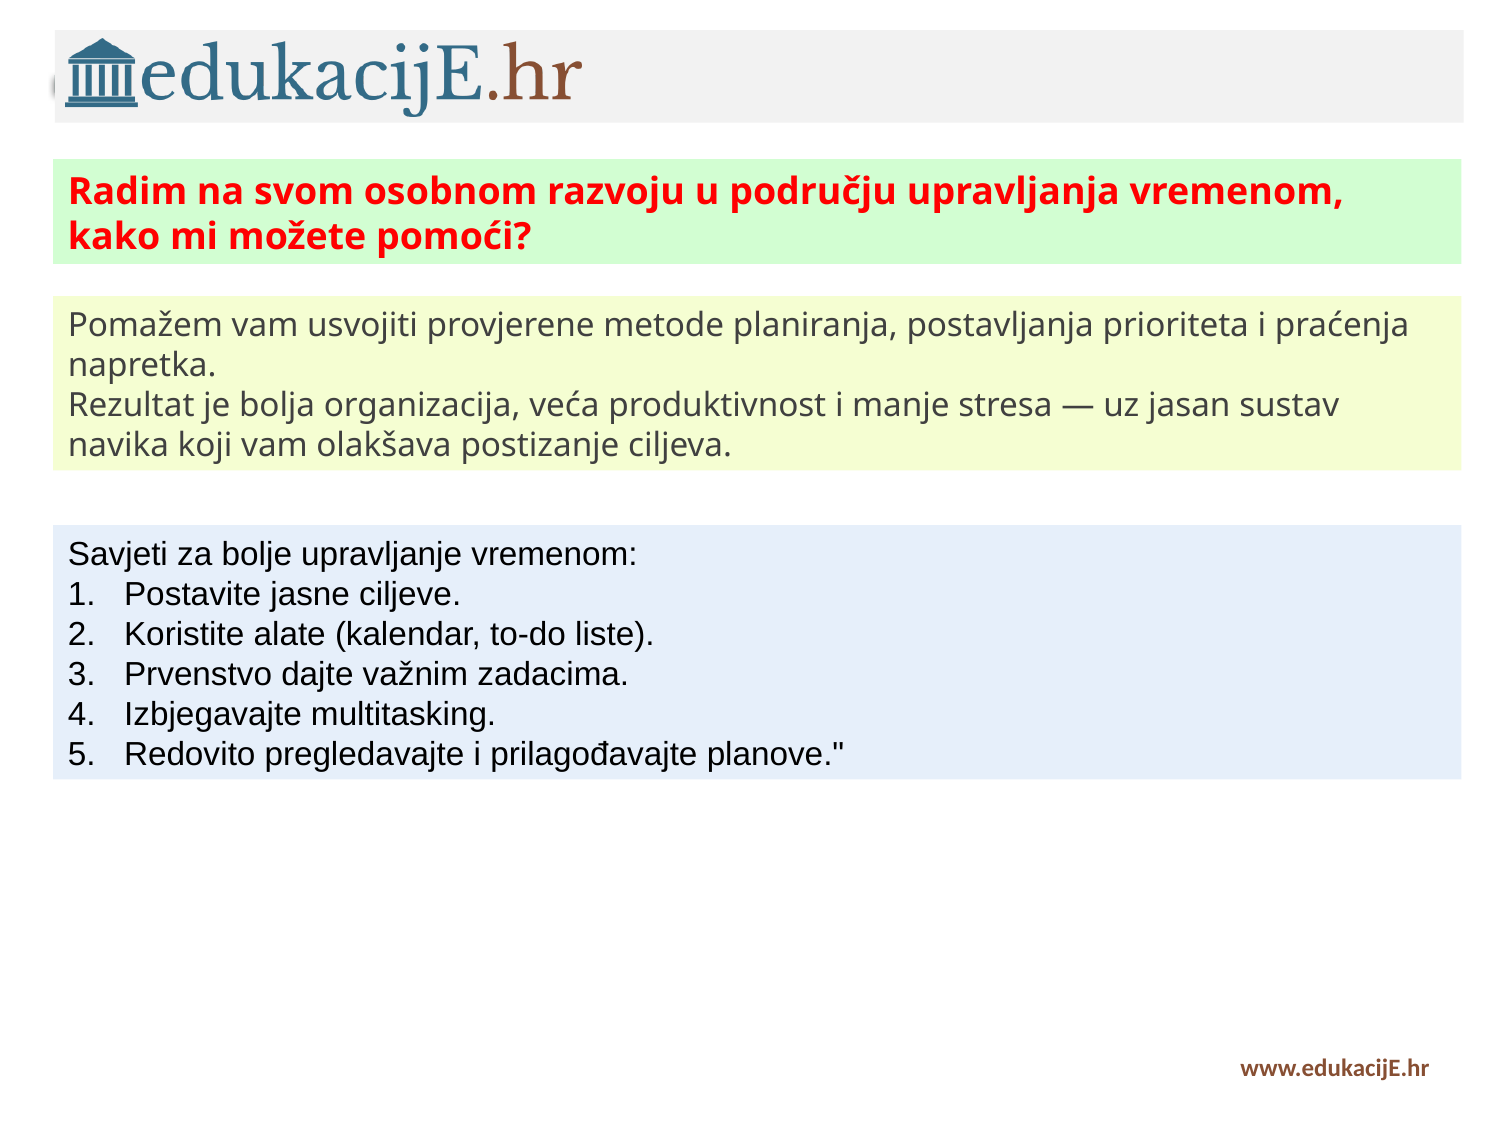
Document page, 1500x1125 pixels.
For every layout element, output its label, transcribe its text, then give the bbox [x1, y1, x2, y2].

text_box Savjeti za bolje upravljanje vremenom: Postavite jasne ciljeve. Koristite alate (kalendar, to-do liste). Prvenstvo dajte važnim zadacima. Izbjegavajte multitasking. Redovito pregledavajte i prilagođavajte planove." [53, 525, 1462, 780]
picture [65, 38, 582, 117]
text_box Pomažem vam usvojiti provjerene metode planiranja, postavljanja prioriteta i praćenja napretka. Rezultat je bolja organizacija, veća produktivnost i manje stresa — uz jasan sustav navika koji vam olakšava postizanje ciljeva. [53, 296, 1462, 471]
text_box Radim na svom osobnom razvoju u području upravljanja vremenom, kako mi možete pomoći? [53, 159, 1462, 264]
